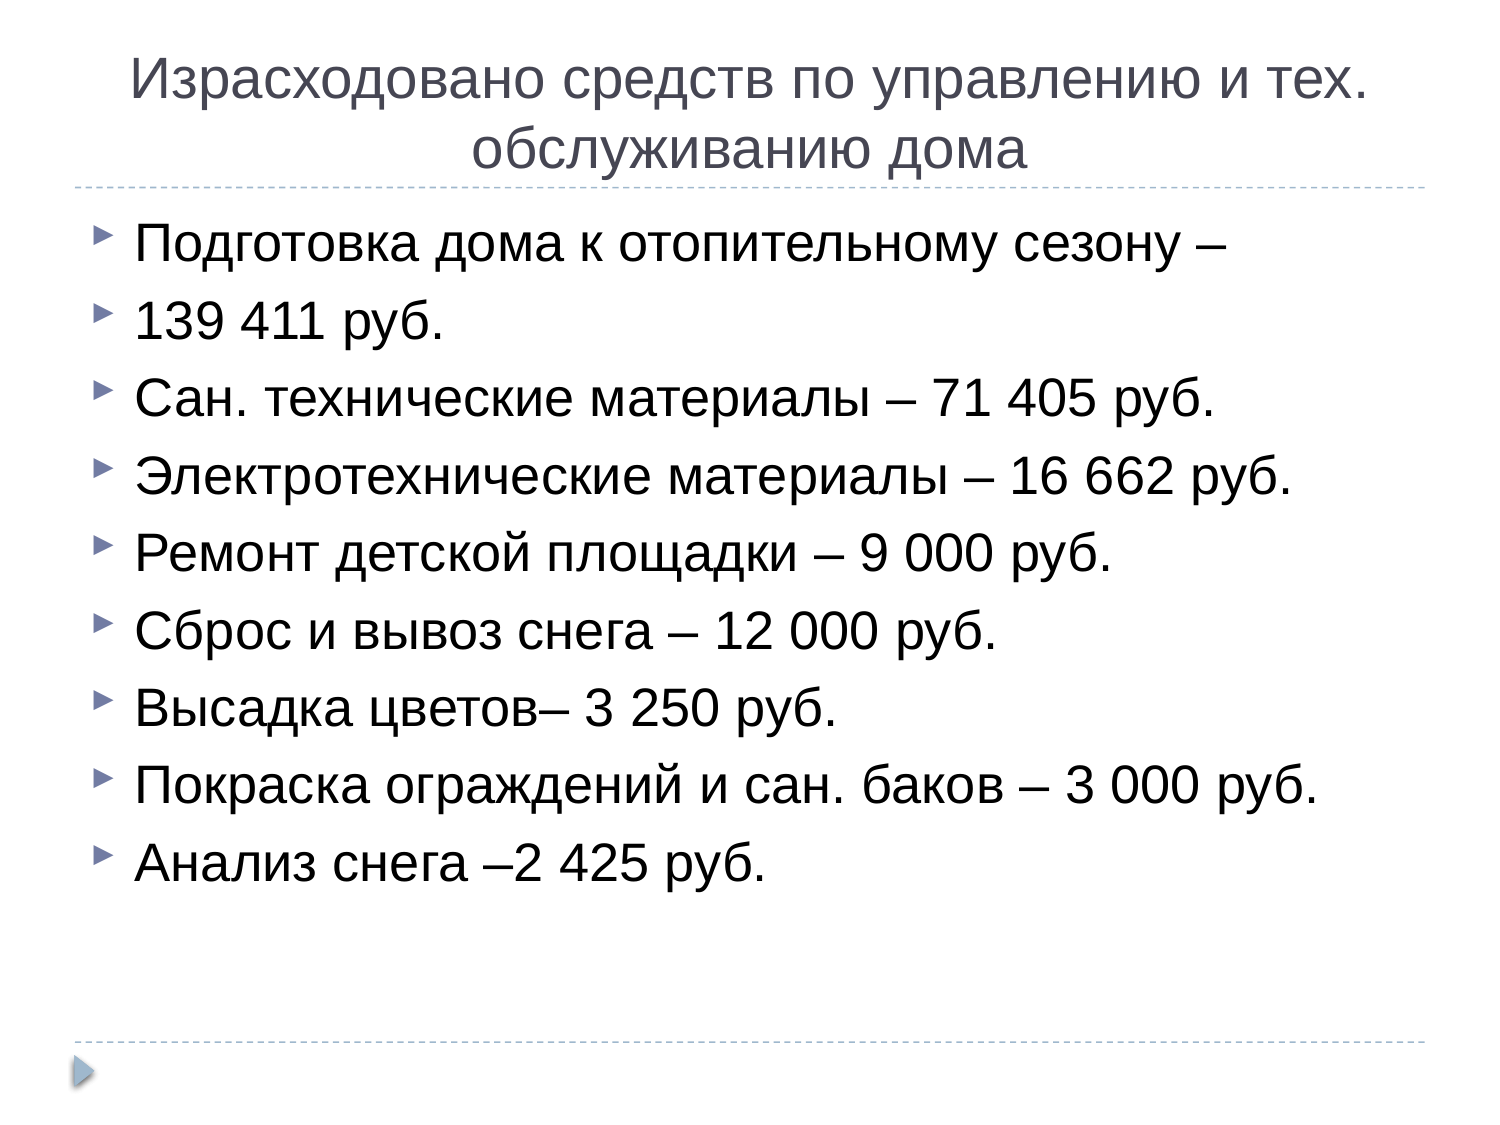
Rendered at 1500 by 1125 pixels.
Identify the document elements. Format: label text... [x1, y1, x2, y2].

title Израсходовано средств по управлению и тех. обслуживанию дома [74, 37, 1426, 188]
list Подготовка дома к отопительному сезону – 139 411 руб. Сан. технические материалы – 71 405 руб. Электротехнические материалы – 16 662 руб. Ремонт детской площадки – 9 000 руб. Сброс и вывоз снега – 12 000 руб. Высадка цветов– 3 250 руб. Покраска ограждений и сан. баков – 3 000 руб. Анализ снега –2 425 руб. [74, 199, 1426, 1006]
